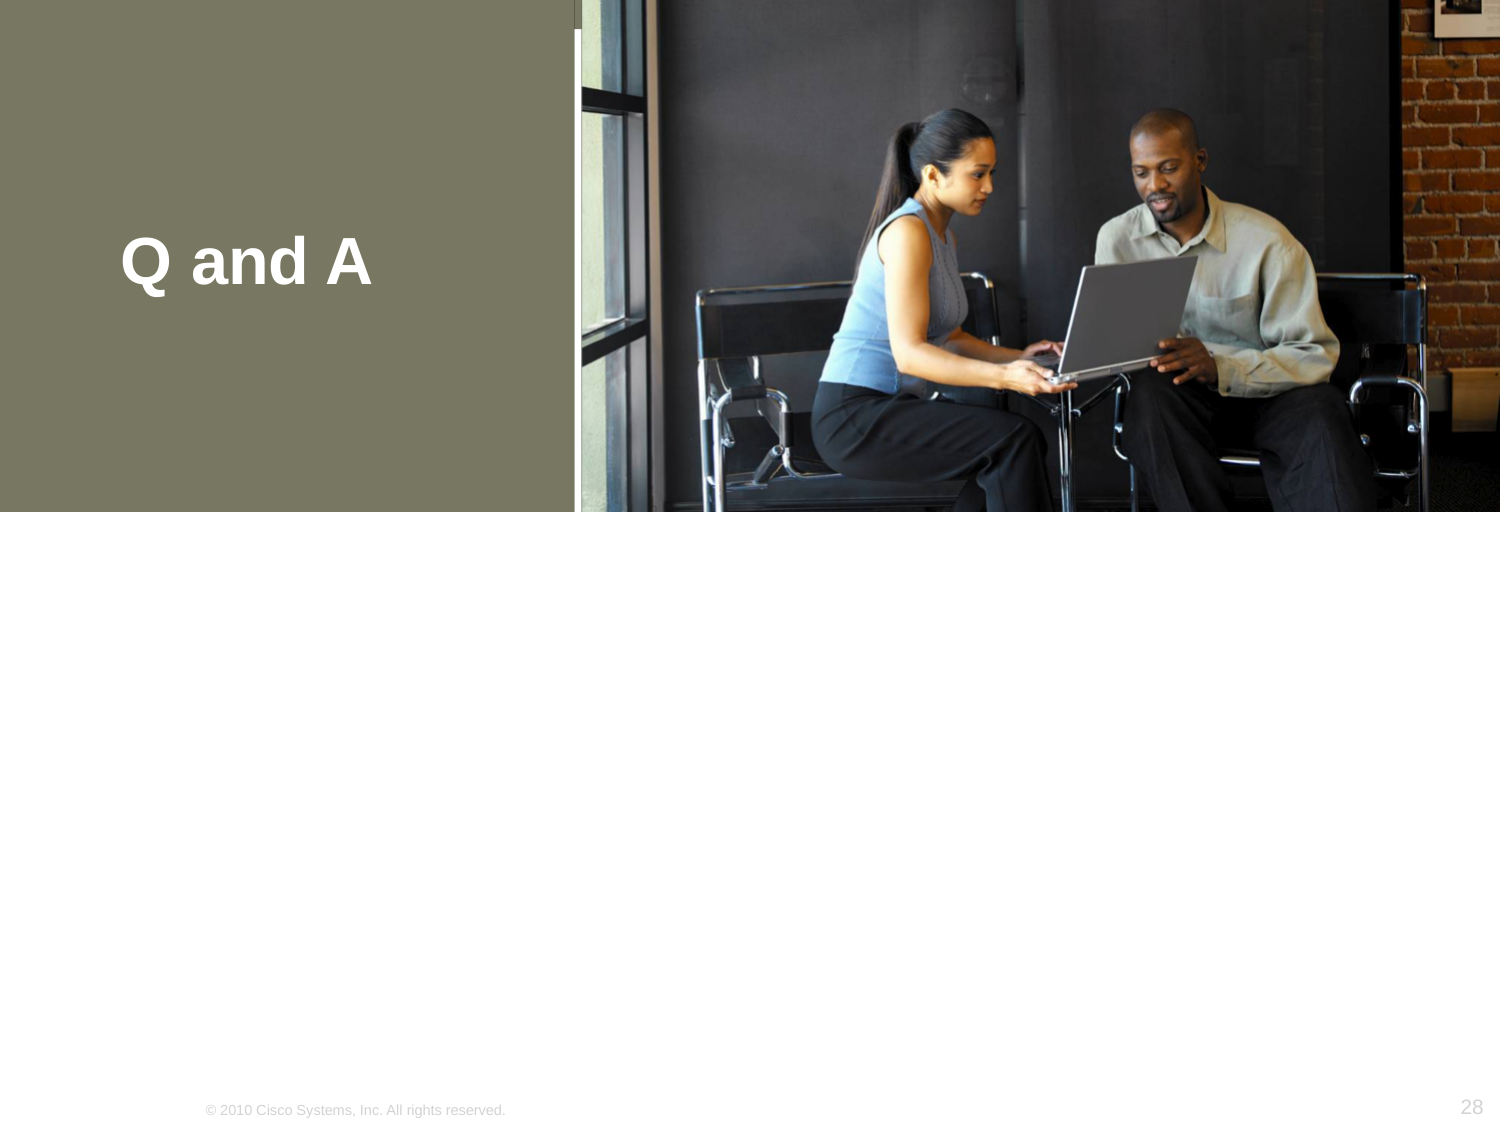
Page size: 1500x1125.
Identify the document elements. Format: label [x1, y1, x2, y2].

picture [0, 0, 1500, 512]
